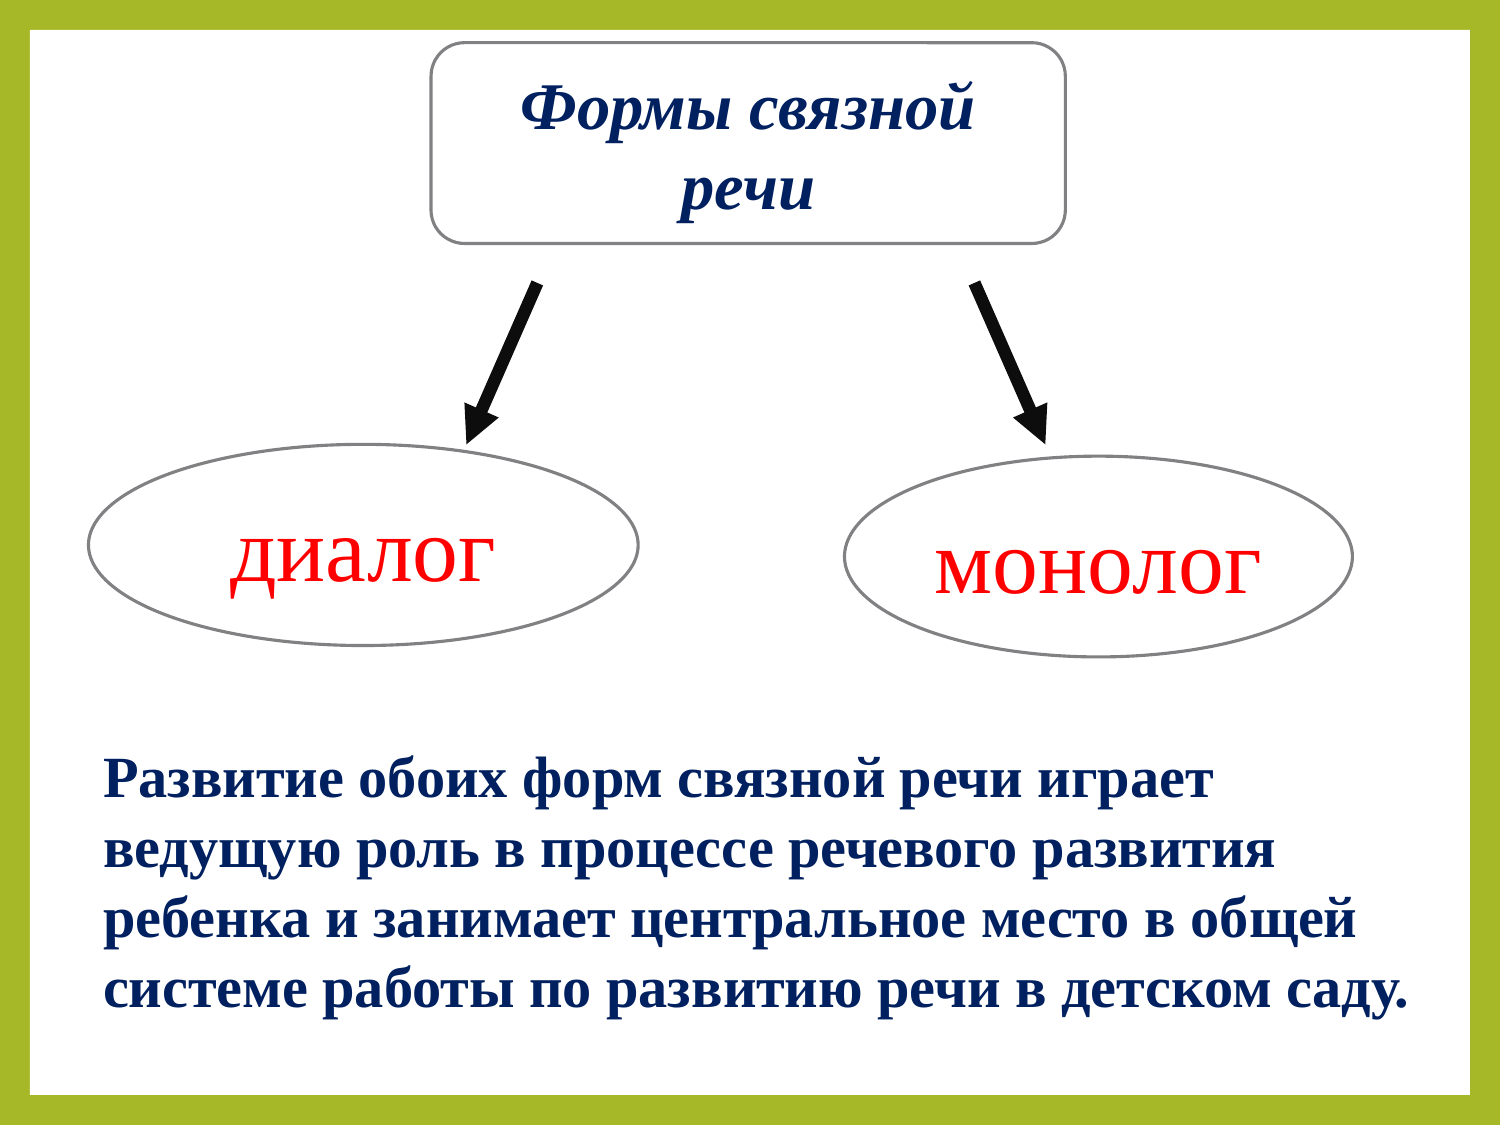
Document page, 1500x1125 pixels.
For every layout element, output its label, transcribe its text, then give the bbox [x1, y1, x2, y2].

text_box Развитие обоих форм связной речи играет ведущую роль в процессе речевого развития ребенка и занимает центральное место в общей системе работы по развитию речи в детском саду. [88, 731, 1447, 1027]
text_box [466, 282, 538, 445]
text_box Формы связной речи [429, 41, 1067, 246]
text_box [974, 282, 1046, 445]
text_box диалог [86, 442, 640, 648]
text_box монолог [842, 454, 1354, 659]
